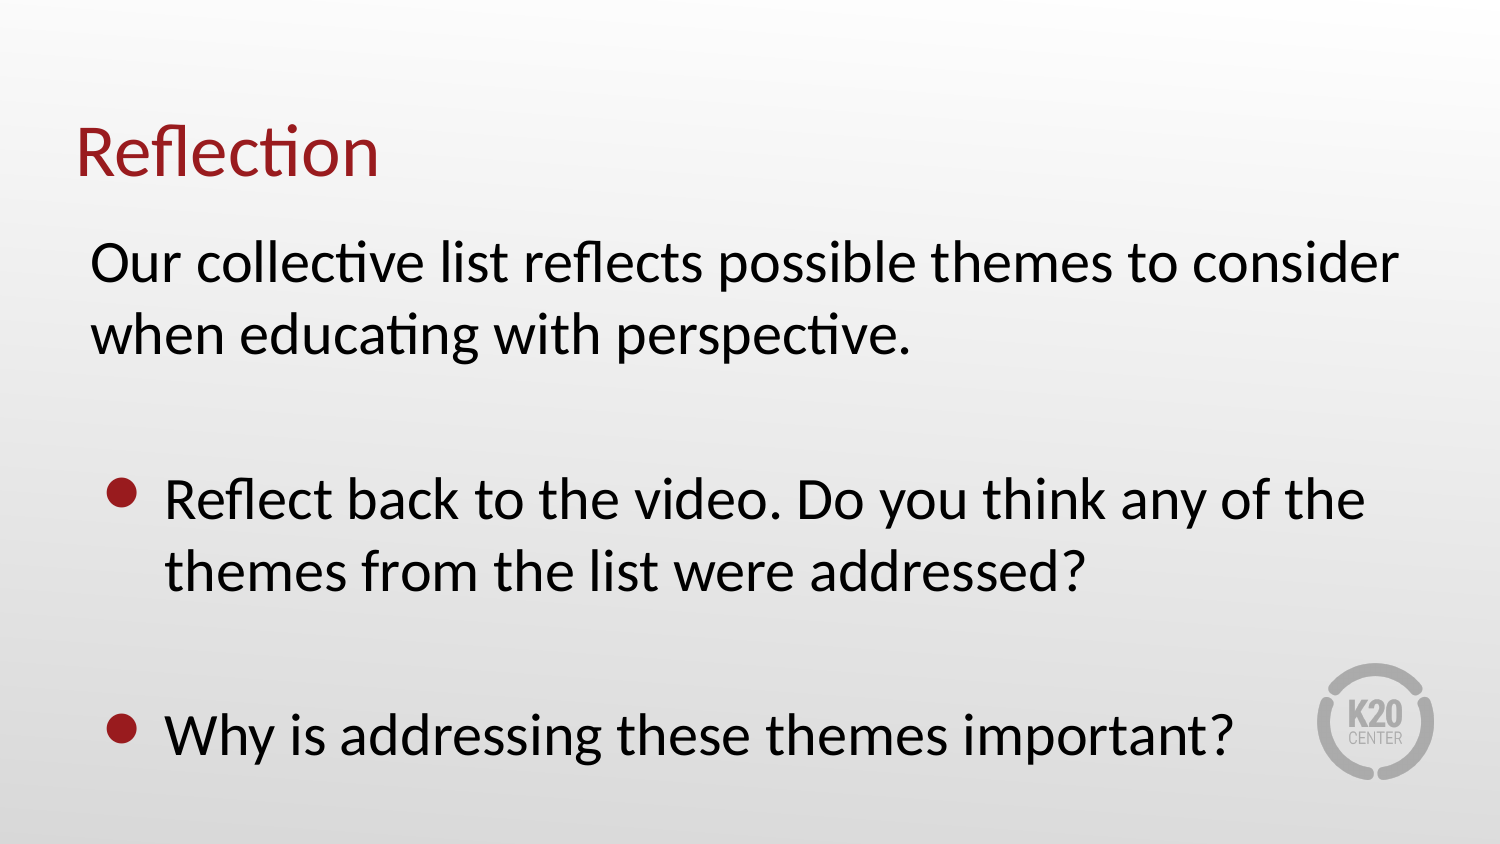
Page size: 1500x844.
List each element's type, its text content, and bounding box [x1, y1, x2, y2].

title Reflection [75, 50, 1425, 191]
picture [1300, 646, 1451, 797]
list Our collective list reflects possible themes to consider when educating with perspective. Reflect back to the video. Do you think any of the themes from the list were addressed? Why is addressing these themes important? [75, 214, 1425, 779]
